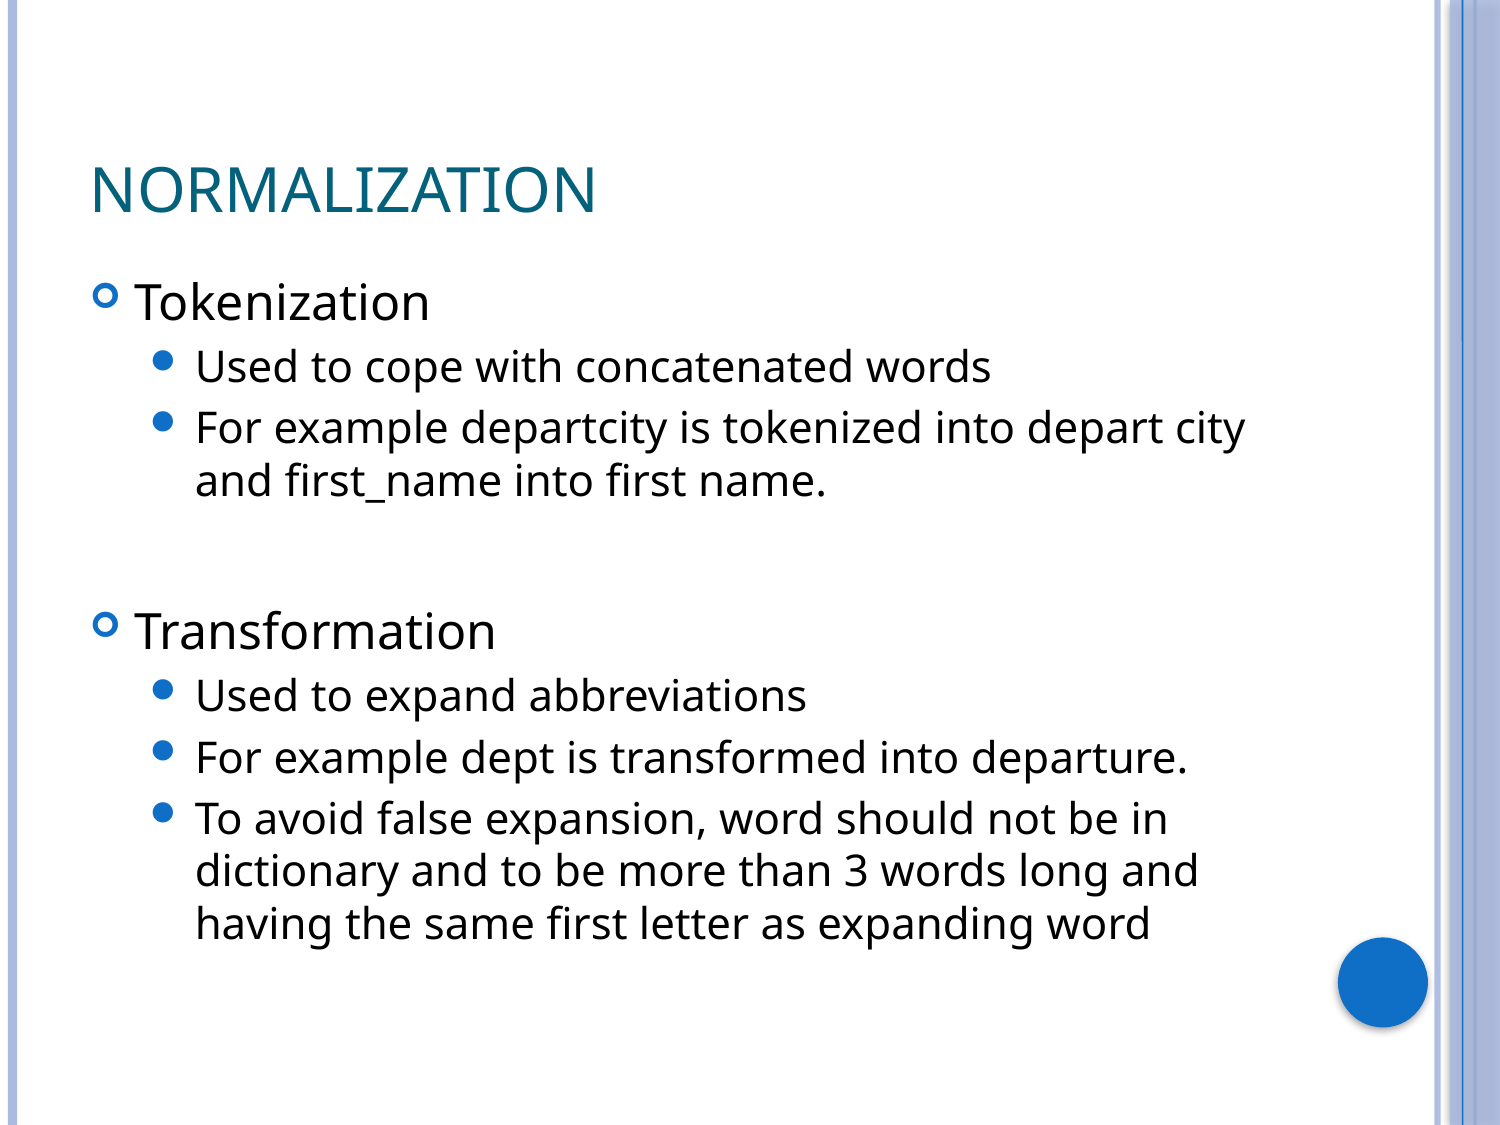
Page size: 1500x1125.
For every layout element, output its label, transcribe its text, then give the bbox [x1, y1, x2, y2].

title Normalization [75, 45, 1300, 233]
list Tokenization Used to cope with concatenated words For example departcity is tokenized into depart city and first_name into first name. Transformation Used to expand abbreviations For example dept is transformed into departure. To avoid false expansion, word should not be in dictionary and to be more than 3 words long and having the same first letter as expanding word [75, 262, 1300, 1062]
